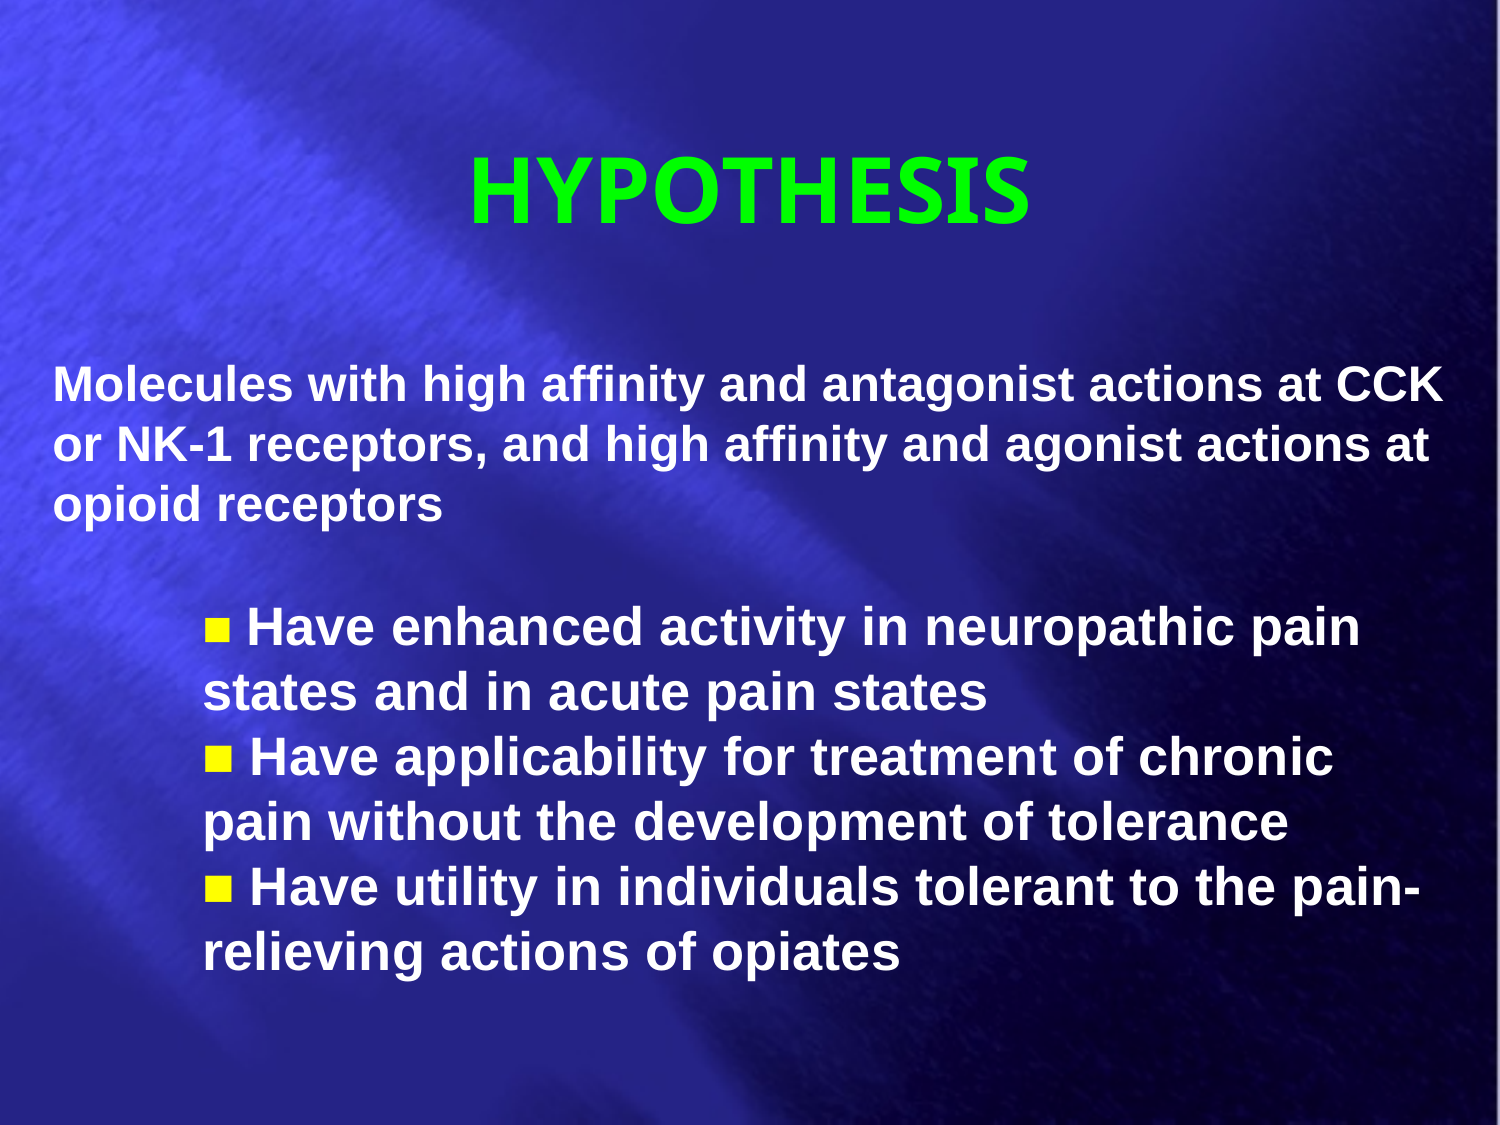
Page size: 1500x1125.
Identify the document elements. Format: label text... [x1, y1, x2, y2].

picture [0, 0, 1500, 1125]
text_box HYPOTHESIS Molecules with high affinity and antagonist actions at CCK or NK-1 receptors, and high affinity and agonist actions at opioid receptors ■ Have enhanced activity in neuropathic pain states and in acute pain states ■ Have applicability for treatment of chronic pain without the development of tolerance ■ Have utility in individuals tolerant to the pain-relieving actions of opiates [37, 124, 1462, 989]
